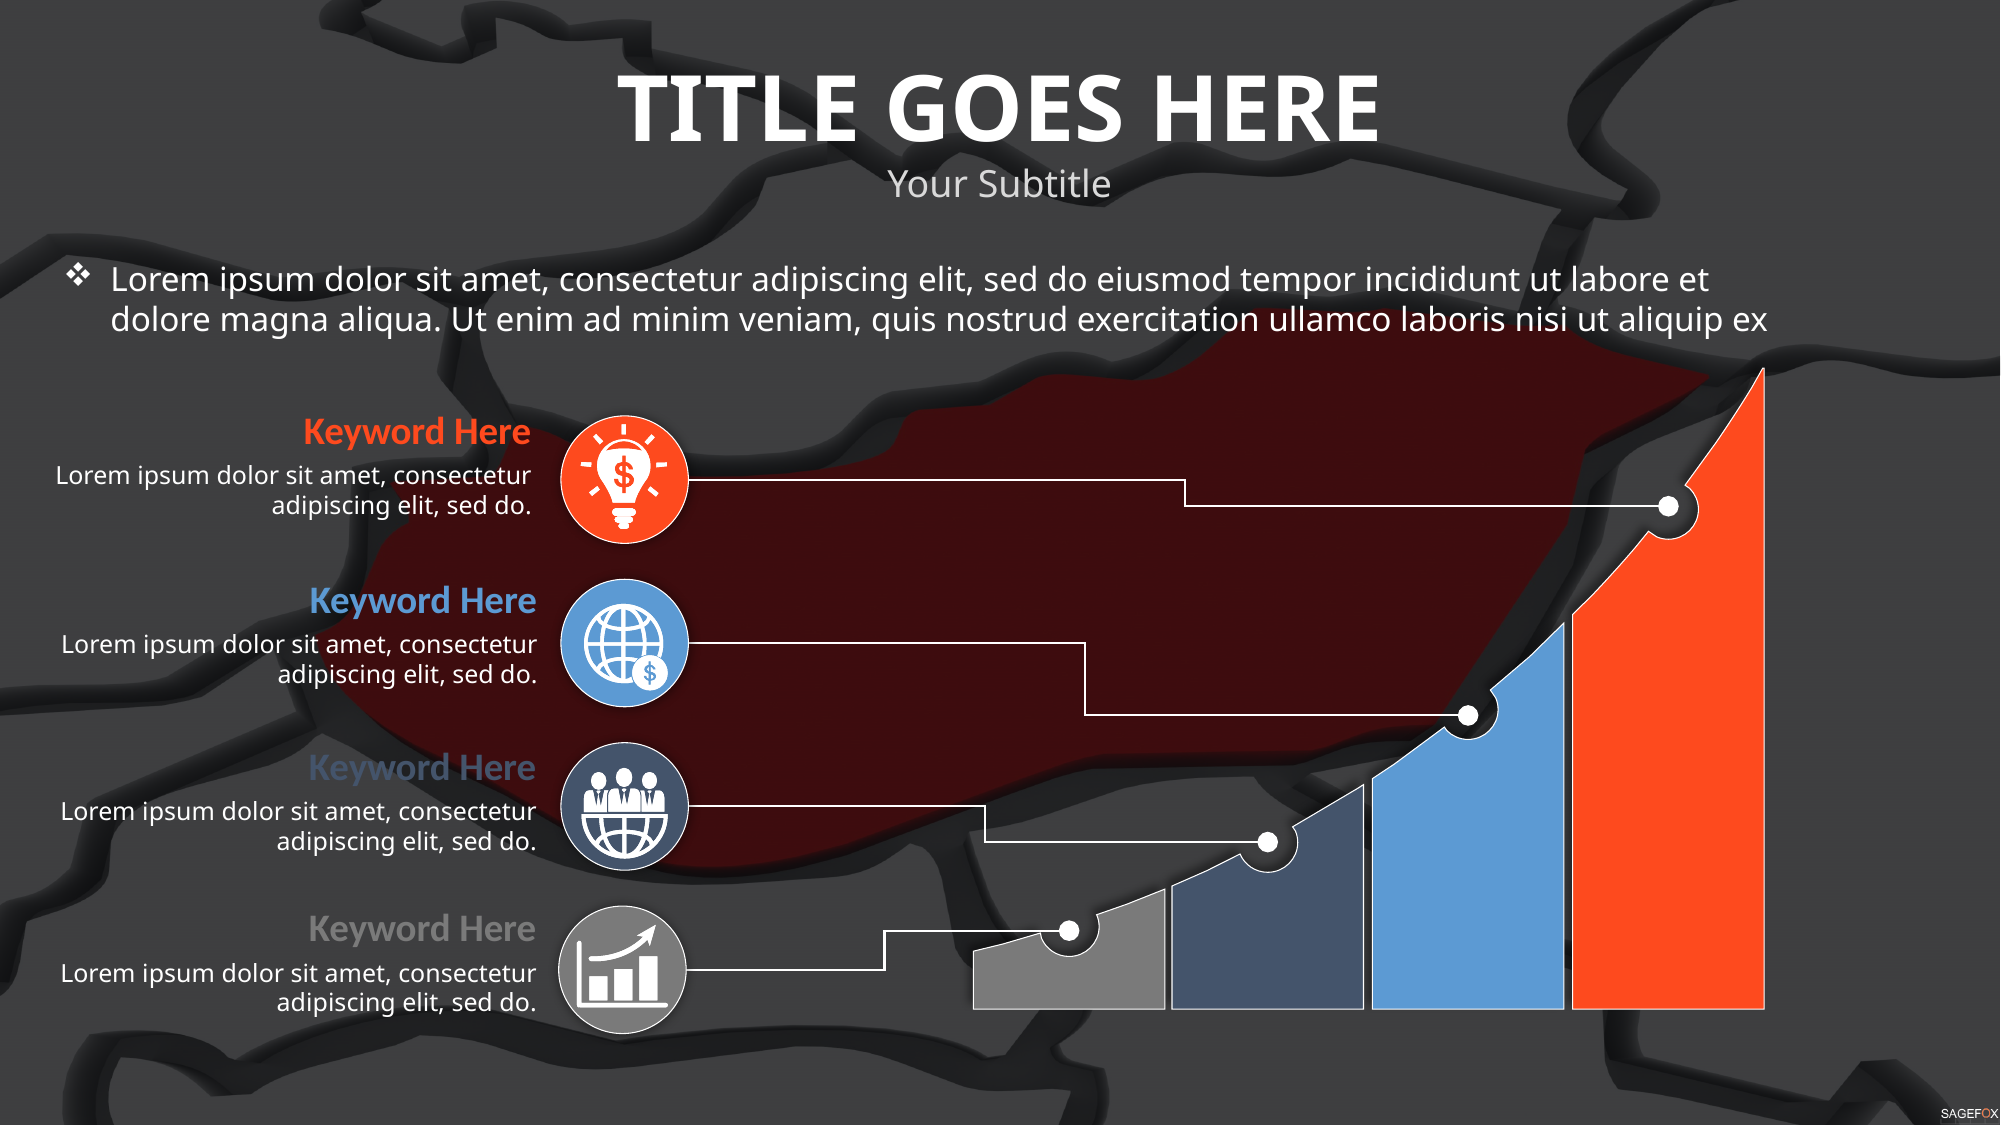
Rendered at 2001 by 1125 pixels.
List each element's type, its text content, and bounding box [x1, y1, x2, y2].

picture [1940, 0, 2001, 1125]
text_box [40, 574, 539, 689]
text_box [581, 767, 668, 859]
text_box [688, 642, 1469, 716]
text_box [1571, 367, 1766, 1011]
text_box Lorem ipsum dolor sit amet, consectetur adipiscing elit, sed do eiusmod tempor incididunt ut labore et dolore magna aliqua. Ut enim ad minim veniam, quis nostrud exercitation ullamco laboris nisi ut aliquip ex [48, 250, 1832, 346]
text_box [688, 479, 1669, 507]
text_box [576, 924, 668, 1008]
text_box [972, 887, 1166, 1011]
text_box [559, 578, 690, 708]
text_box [584, 603, 668, 691]
text_box [1170, 782, 1365, 1011]
text_box [559, 741, 690, 855]
text_box [1371, 620, 1565, 1011]
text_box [39, 902, 538, 1018]
text_box [582, 430, 690, 545]
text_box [686, 930, 1070, 970]
text_box [557, 905, 688, 1035]
text_box [591, 414, 658, 424]
text_box TITLE GOES HERE Your Subtitle [548, 42, 1452, 212]
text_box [688, 806, 1268, 843]
text_box [586, 859, 663, 872]
text_box [559, 432, 580, 527]
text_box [39, 741, 538, 857]
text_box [34, 405, 533, 521]
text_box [580, 424, 667, 529]
